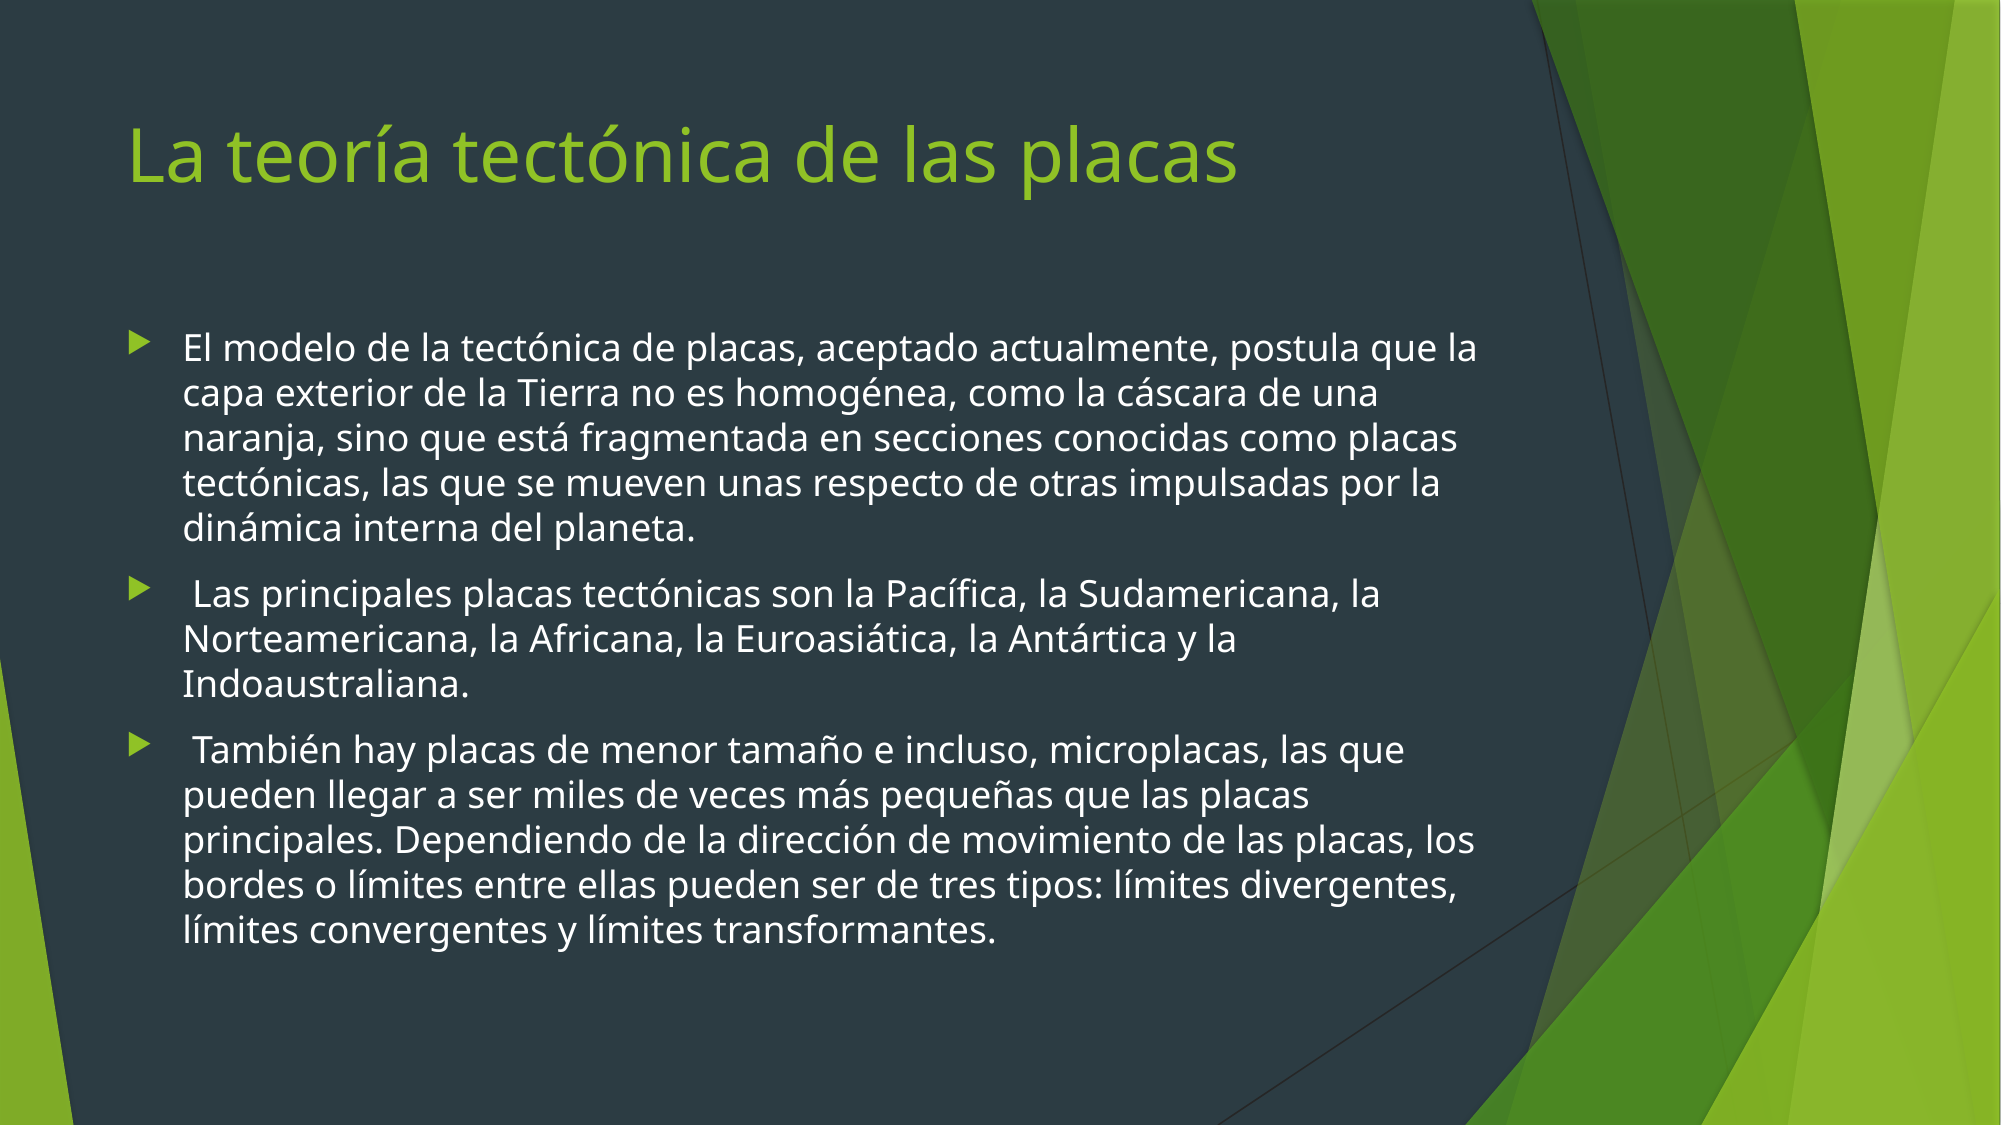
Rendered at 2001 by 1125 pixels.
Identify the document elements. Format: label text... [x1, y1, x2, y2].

title La teoría tectónica de las placas [111, 99, 1522, 316]
list El modelo de la tectónica de placas, aceptado actualmente, postula que la capa exterior de la Tierra no es homogénea, como la cáscara de una naranja, sino que está fragmentada en secciones conocidas como placas tectónicas, las que se mueven unas respecto de otras impulsadas por la dinámica interna del planeta. Las principales placas tectónicas son la Pacífica, la Sudamericana, la Norteamericana, la Africana, la Euroasiática, la Antártica y la Indoaustraliana. También hay placas de menor tamaño e incluso, microplacas, las que pueden llegar a ser miles de veces más pequeñas que las placas principales. Dependiendo de la dirección de movimiento de las placas, los bordes o límites entre ellas pueden ser de tres tipos: límites divergentes, límites convergentes y límites transformantes. [111, 316, 1522, 974]
